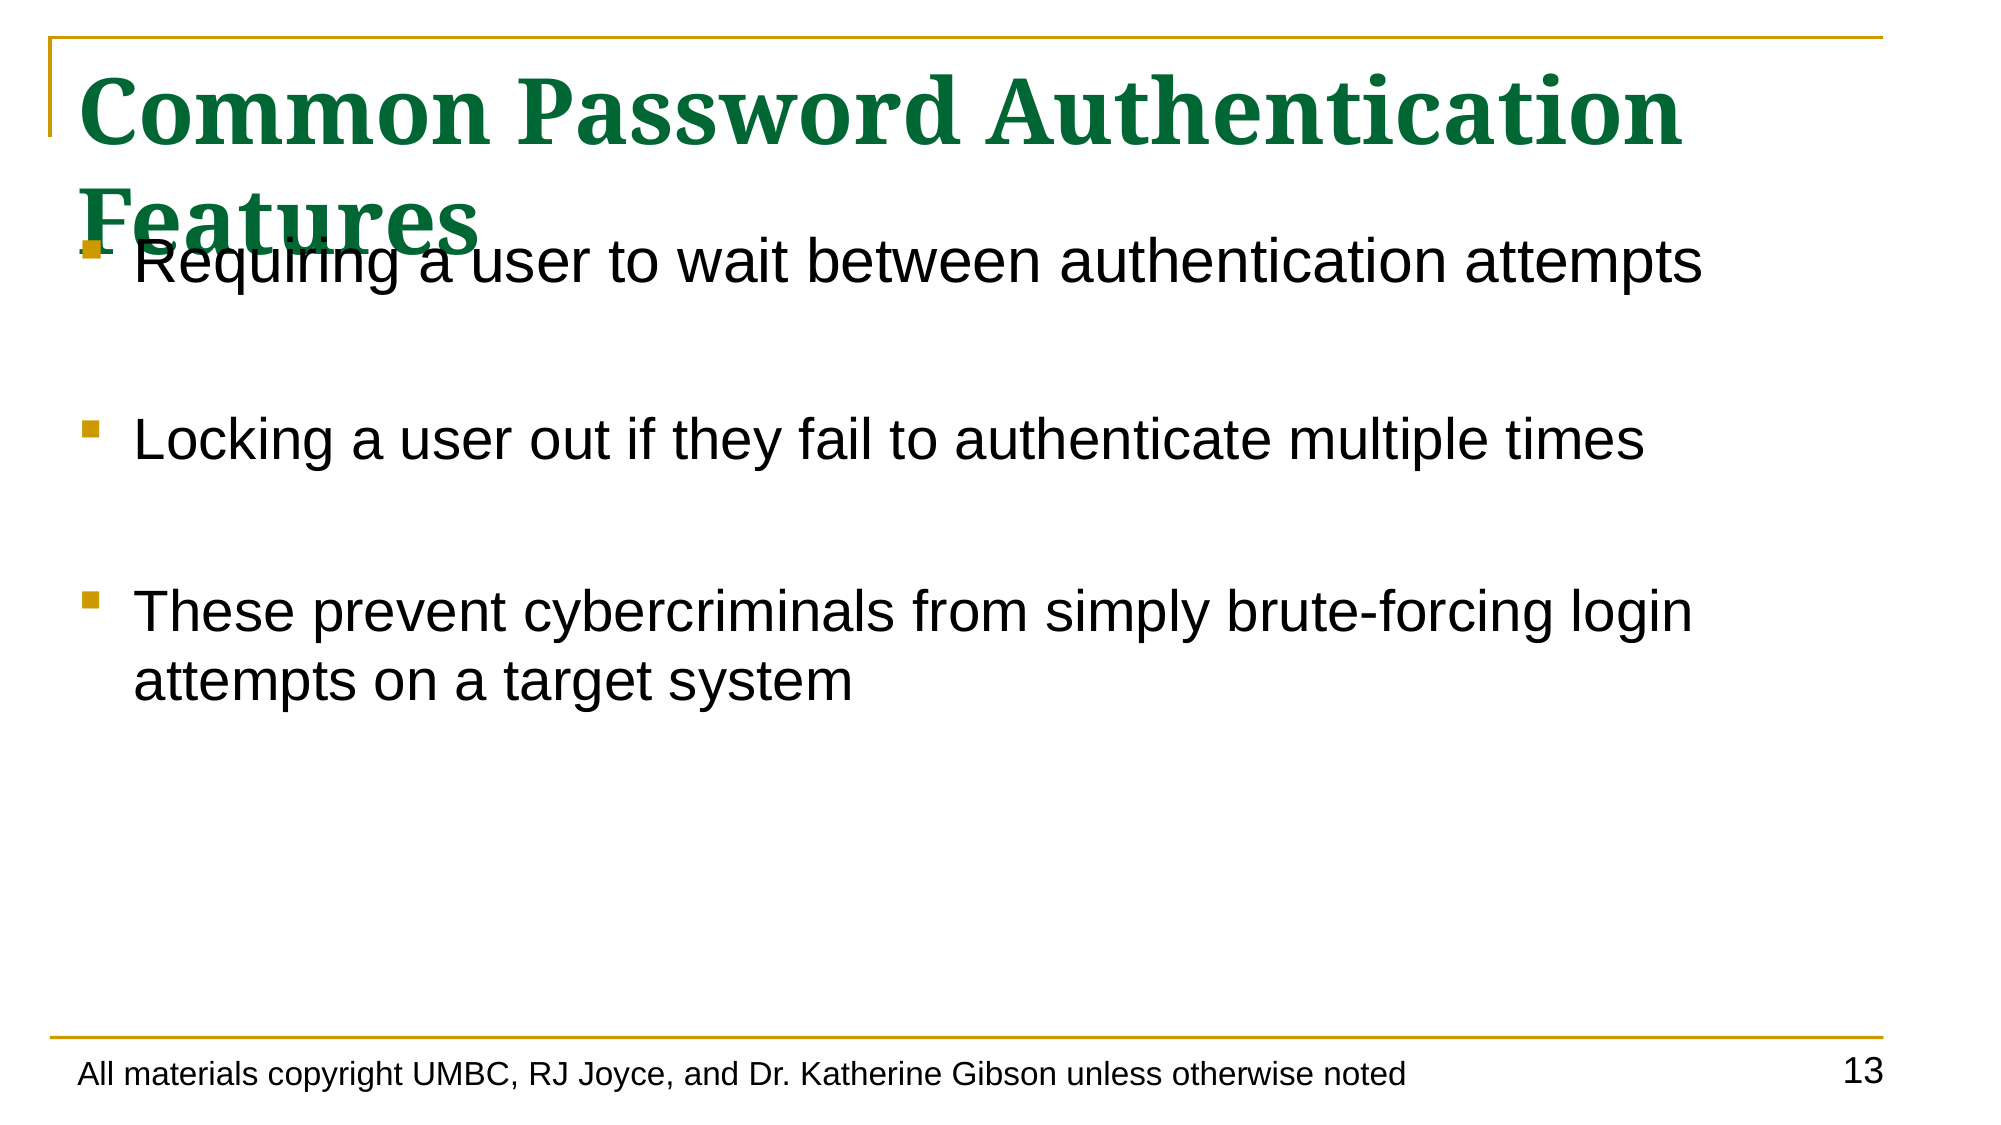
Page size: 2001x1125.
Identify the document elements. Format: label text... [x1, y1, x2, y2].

title Common Password Authentication Features [62, 45, 1899, 212]
list Requiring a user to wait between authentication attempts Locking a user out if they fail to authenticate multiple times These prevent cybercriminals from simply brute-forcing login attempts on a target system [62, 212, 1899, 1005]
